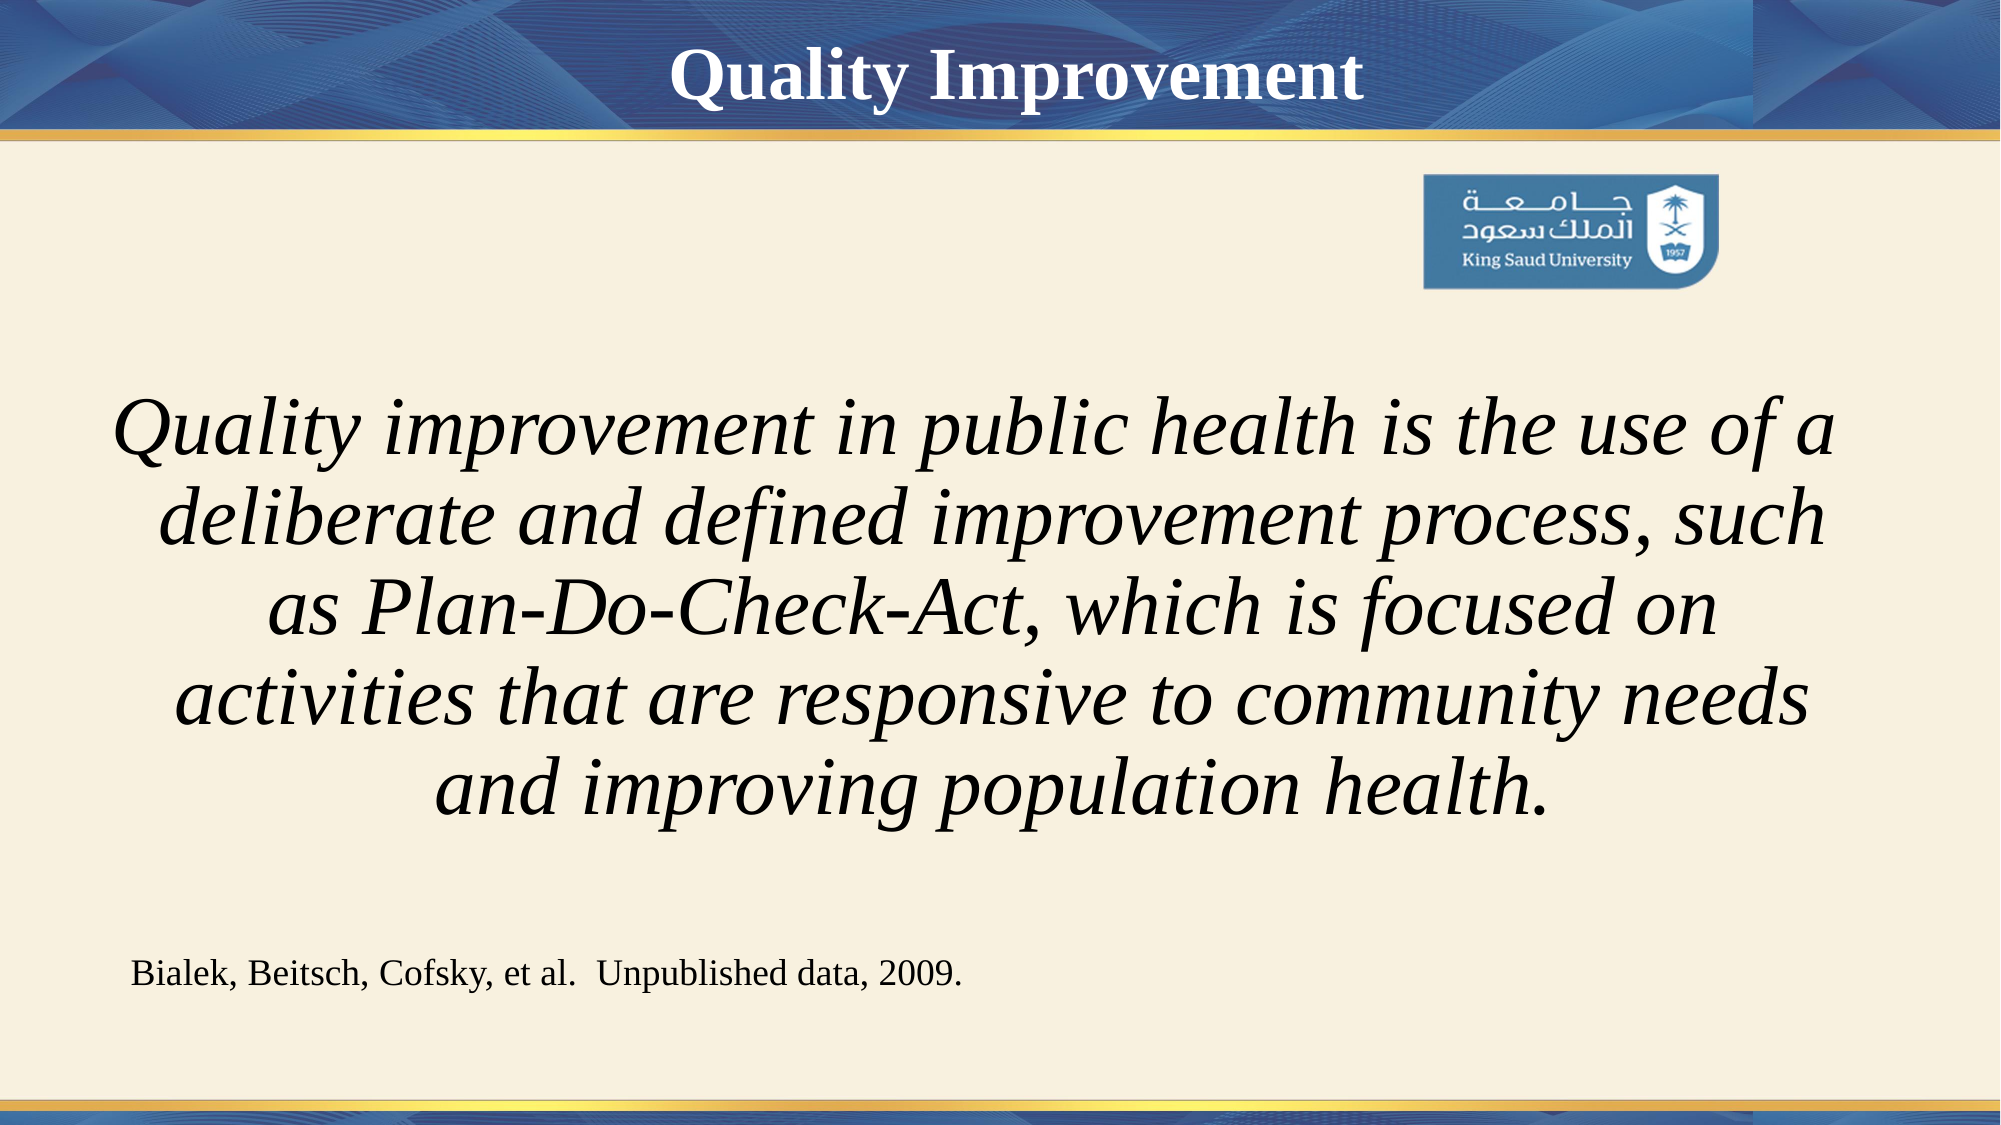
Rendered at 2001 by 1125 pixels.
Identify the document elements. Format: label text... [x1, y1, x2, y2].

text_box Bialek, Beitsch, Cofsky, et al. Unpublished data, 2009. [115, 940, 980, 1001]
text_box Quality improvement in public health is the use of a deliberate and defined improvement process, such as Plan-Do-Check-Act, which is focused on activities that are responsive to community needs and improving population health. [62, 374, 1889, 963]
picture [0, 0, 2001, 1125]
title Quality Improvement [366, 6, 1667, 144]
